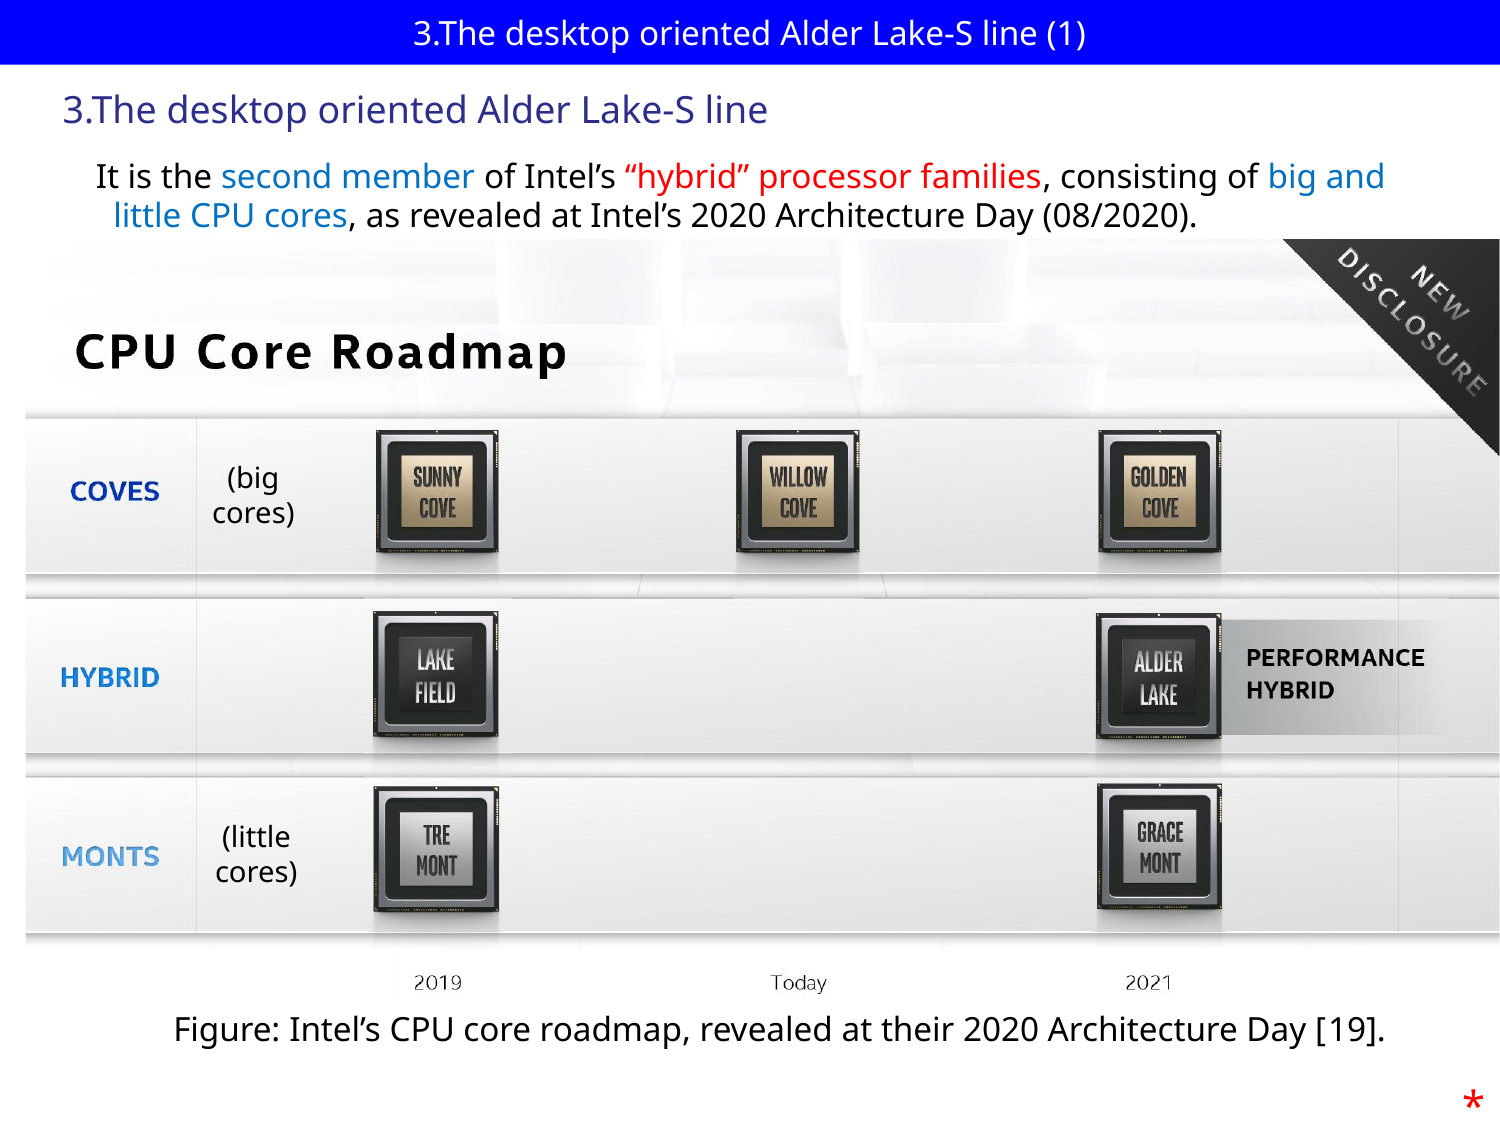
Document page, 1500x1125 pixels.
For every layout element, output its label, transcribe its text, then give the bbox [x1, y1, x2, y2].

text_box It is the second member of Intel’s “hybrid” processor families, consisting of big and little CPU cores, as revealed at Intel’s 2020 Architecture Day (08/2020). [80, 147, 1401, 237]
picture [25, 238, 1500, 1003]
text_box * [1448, 1071, 1500, 1125]
text_box Figure: Intel’s CPU core roadmap, revealed at their 2020 Architecture Day [19]. [158, 1011, 1402, 1056]
text_box 3.The desktop oriented Alder Lake-S line [47, 78, 785, 139]
title 3.The desktop oriented Alder Lake-S line (1) [0, 0, 1500, 65]
